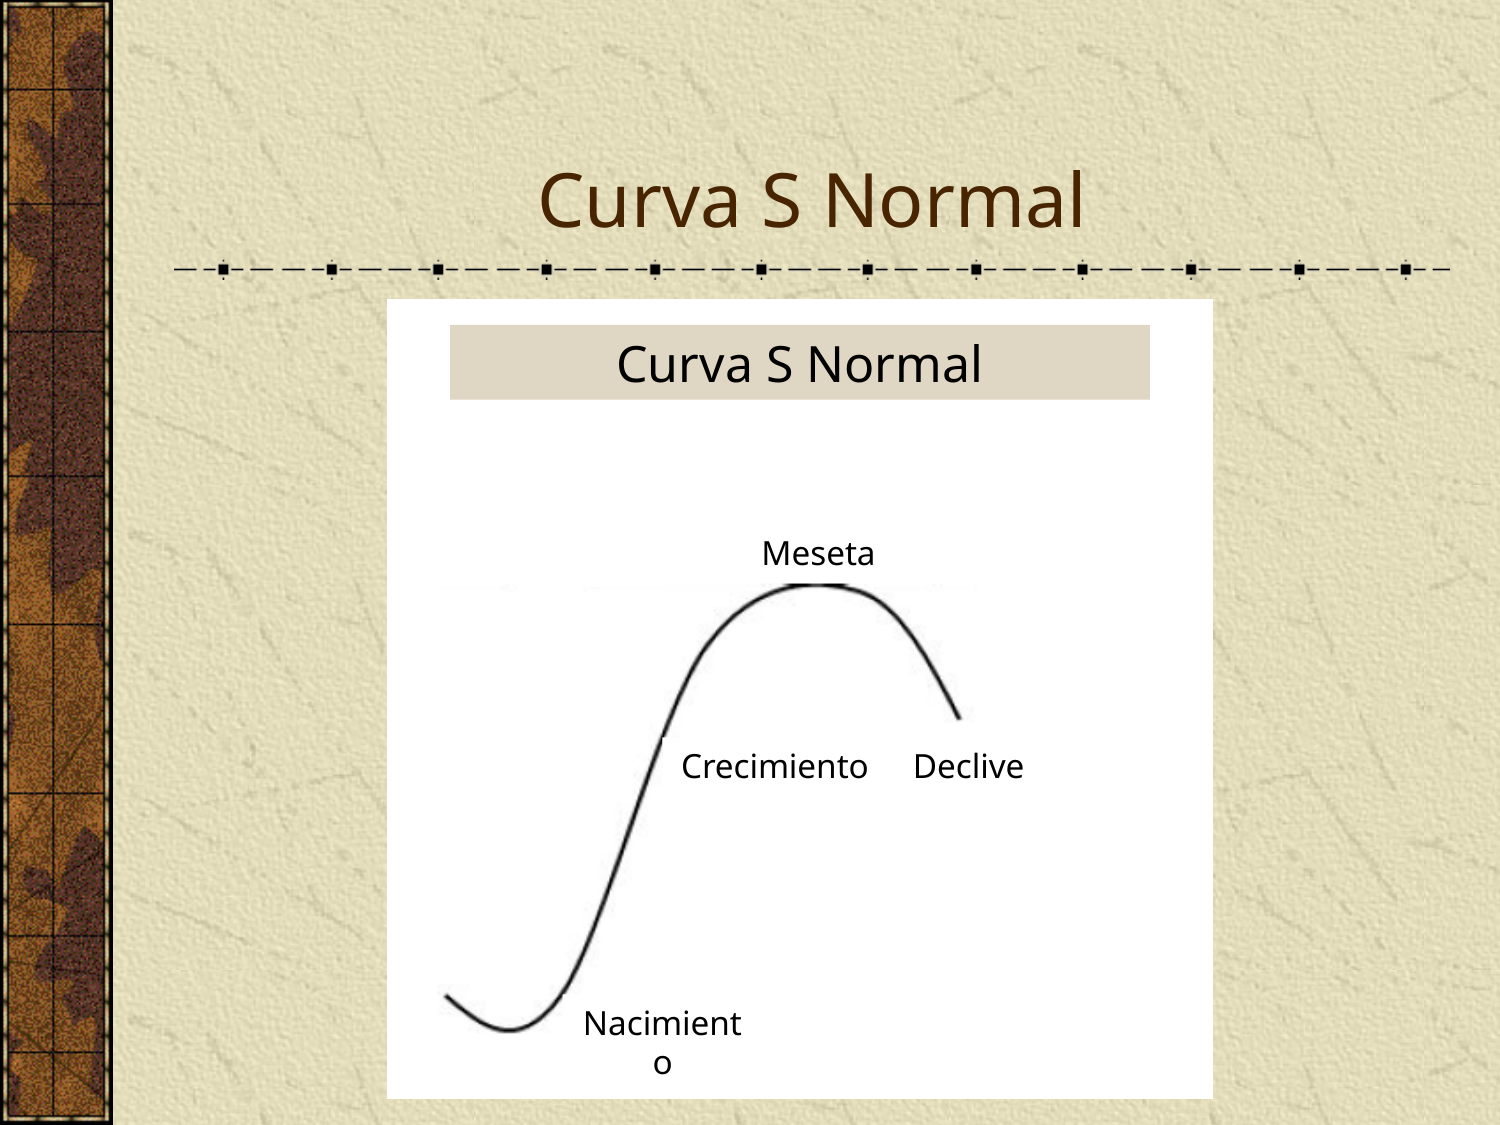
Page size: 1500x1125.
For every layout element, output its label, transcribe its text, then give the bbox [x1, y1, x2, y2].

title Curva S Normal [174, 87, 1451, 251]
picture [0, 0, 1500, 1125]
